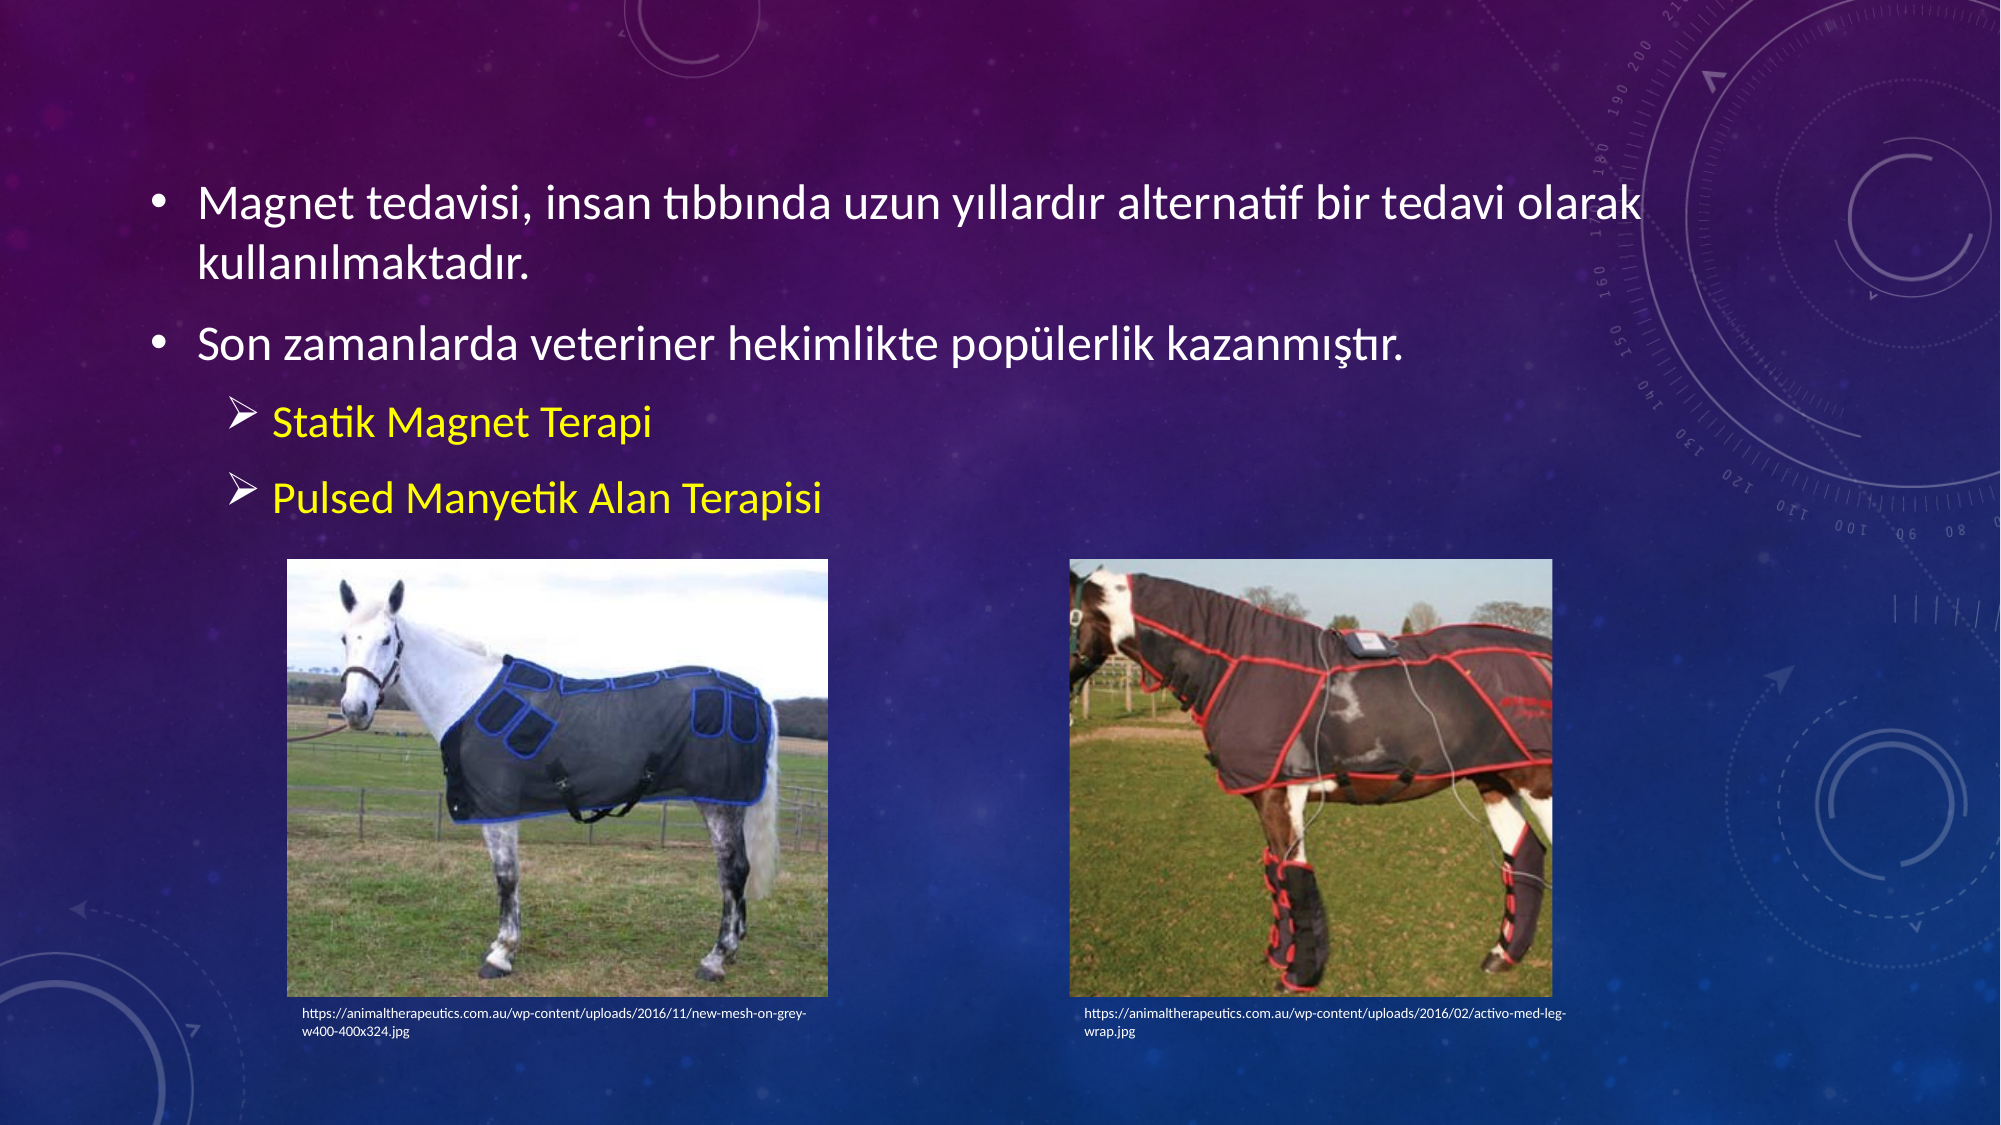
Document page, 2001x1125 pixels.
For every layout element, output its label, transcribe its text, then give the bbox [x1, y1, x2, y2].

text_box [287, 559, 859, 1048]
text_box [1069, 559, 1590, 1048]
picture [0, 0, 2001, 1125]
list Magnet tedavisi, insan tıbbında uzun yıllardır alternatif bir tedavi olarak kullanılmaktadır. Son zamanlarda veteriner hekimlikte popülerlik kazanmıştır. Statik Magnet Terapi Pulsed Manyetik Alan Terapisi [135, 153, 1798, 539]
